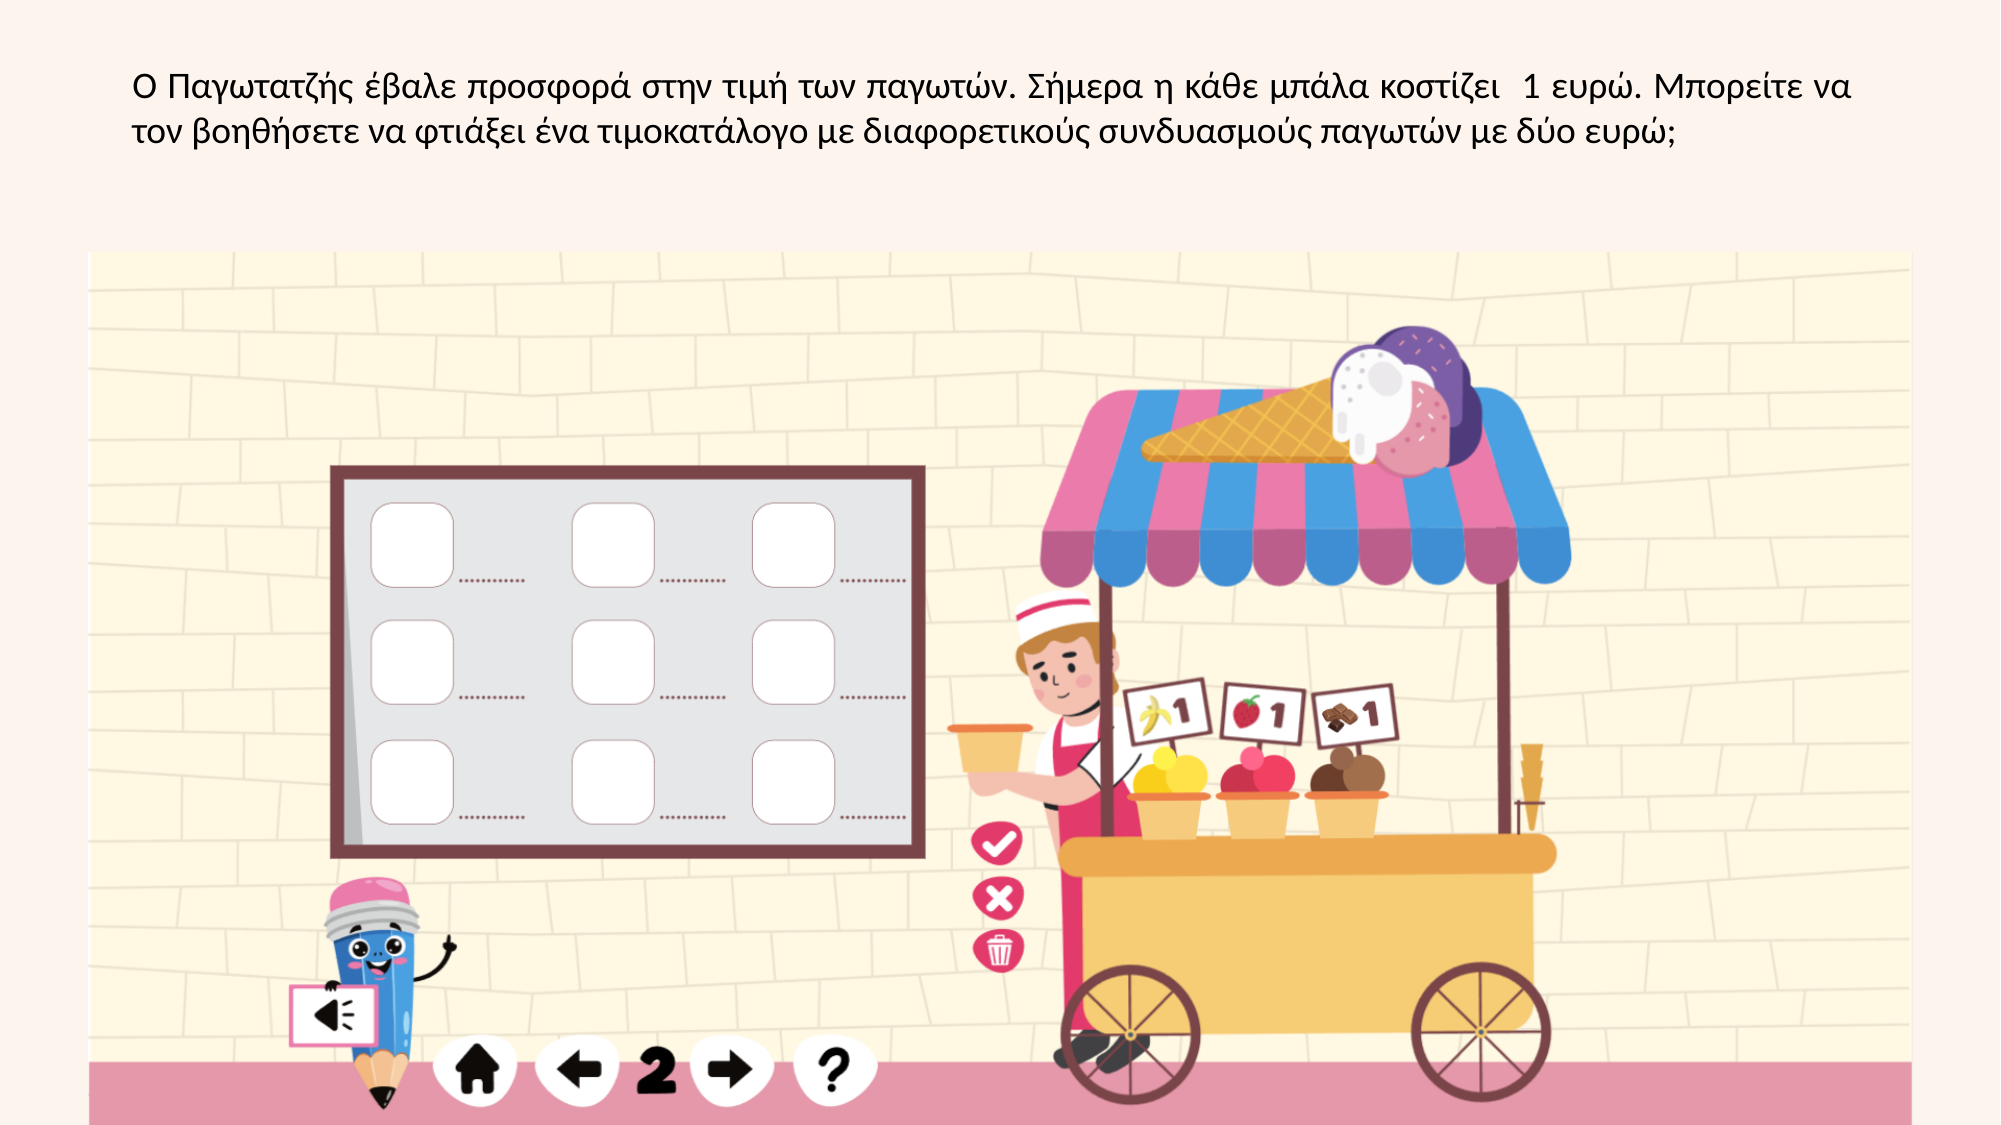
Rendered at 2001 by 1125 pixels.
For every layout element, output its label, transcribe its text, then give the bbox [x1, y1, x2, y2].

picture [87, 252, 1913, 1125]
text_box Ο Παγωτατζής έβαλε προσφορά στην τιμή των παγωτών. Σήμερα η κάθε μπάλα κοστίζει 1 ευρώ. Μπορείτε να τον βοηθήσετε να φτιάξει ένα τιμοκατάλογο με διαφορετικούς συνδυασμούς παγωτών με δύο ευρώ; [117, 53, 1869, 159]
